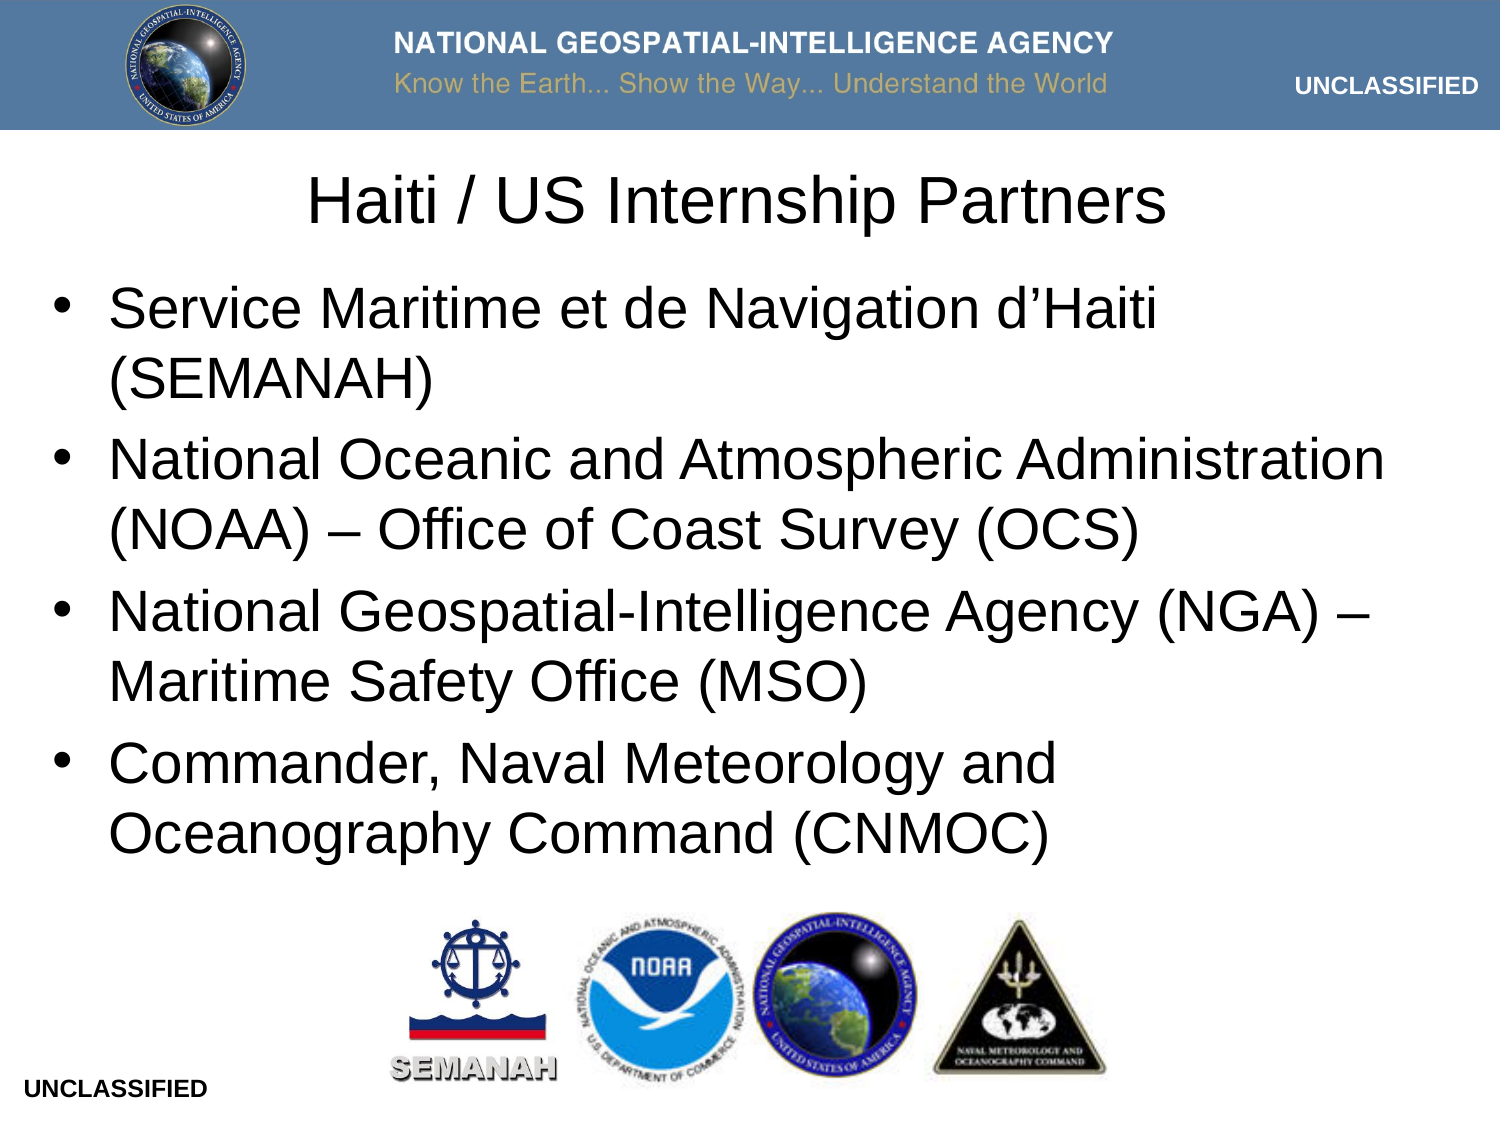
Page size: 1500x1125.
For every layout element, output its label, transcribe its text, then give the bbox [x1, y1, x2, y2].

title Haiti / US Internship Partners [62, 103, 1413, 291]
picture [0, 0, 1500, 130]
text_box UNCLASSIFIED [1137, 69, 1480, 100]
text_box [563, 898, 1117, 1091]
picture [387, 916, 559, 1089]
text_box Service Maritime et de Navigation d’Haiti (SEMANAH) National Oceanic and Atmospheric Administration (NOAA) – Office of Coast Survey (OCS) National Geospatial-Intelligence Agency (NGA) – Maritime Safety Office (MSO) Commander, Naval Meteorology and Oceanography Command (CNMOC) [37, 262, 1463, 976]
text_box UNCLASSIFIED [23, 1072, 405, 1103]
